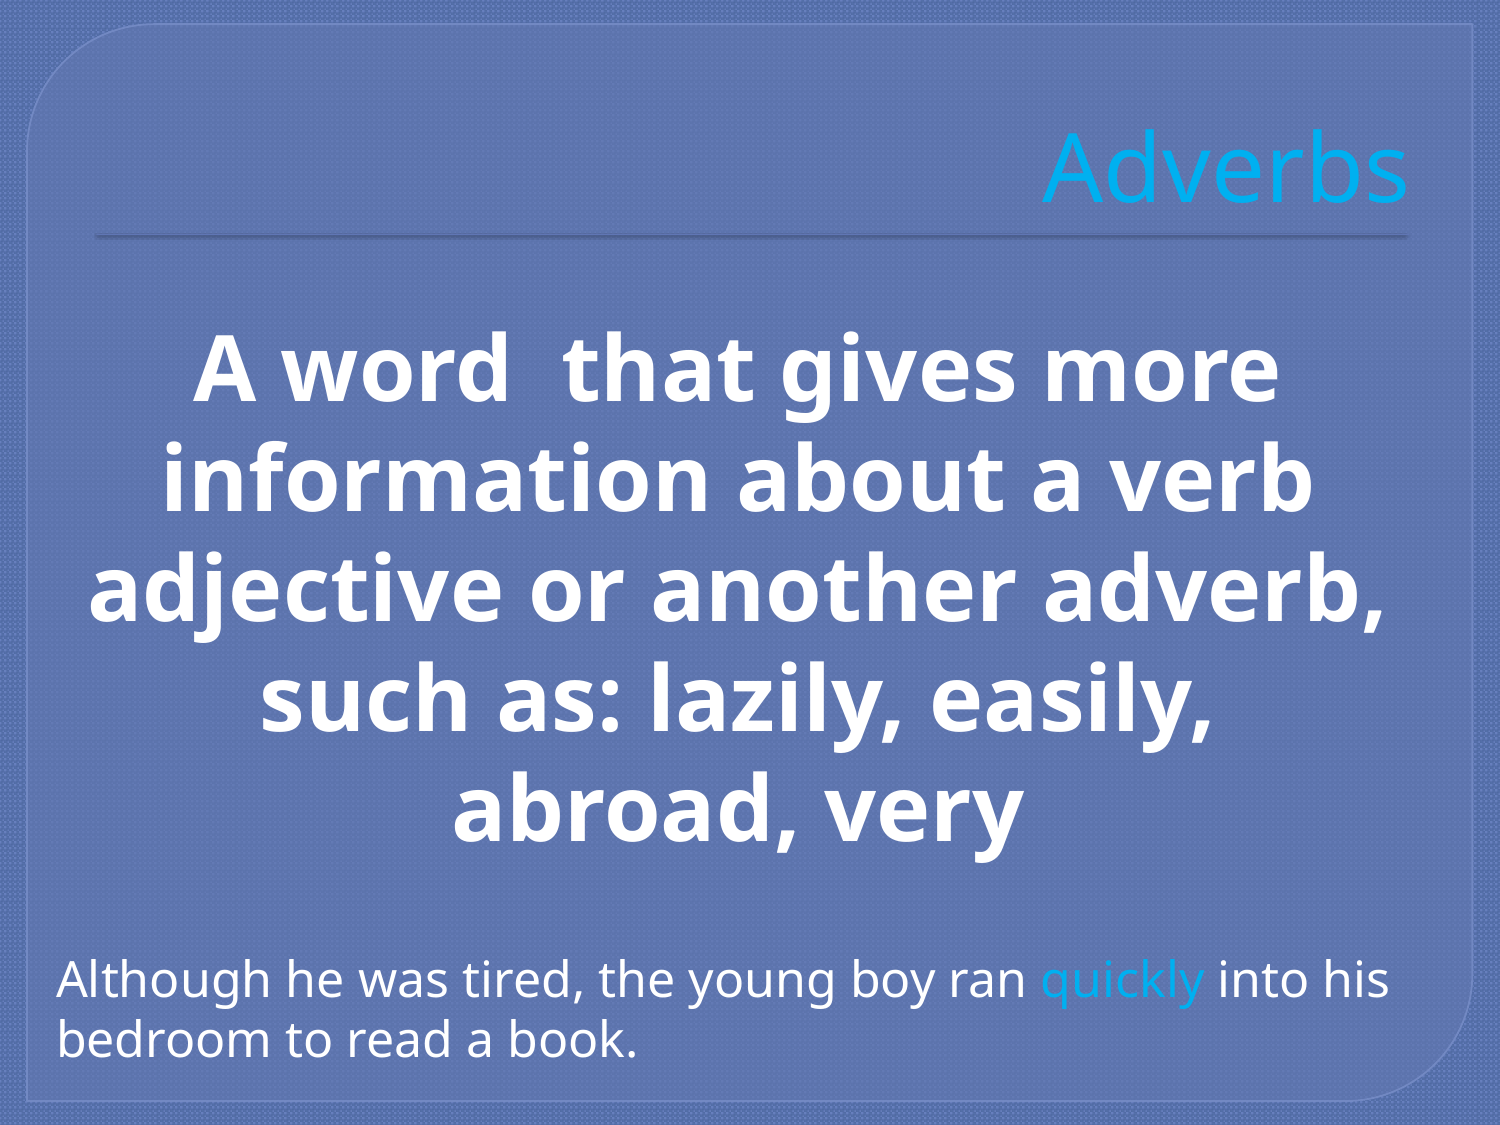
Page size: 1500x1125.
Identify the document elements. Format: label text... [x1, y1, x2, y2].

title Adverbs [75, 41, 1425, 229]
text_box A word that gives more information about a verb adjective or another adverb, such as: lazily, easily, abroad, very [64, 302, 1412, 1023]
text_box Although he was tired, the young boy ran quickly into his bedroom to read a book. [41, 940, 1471, 1076]
